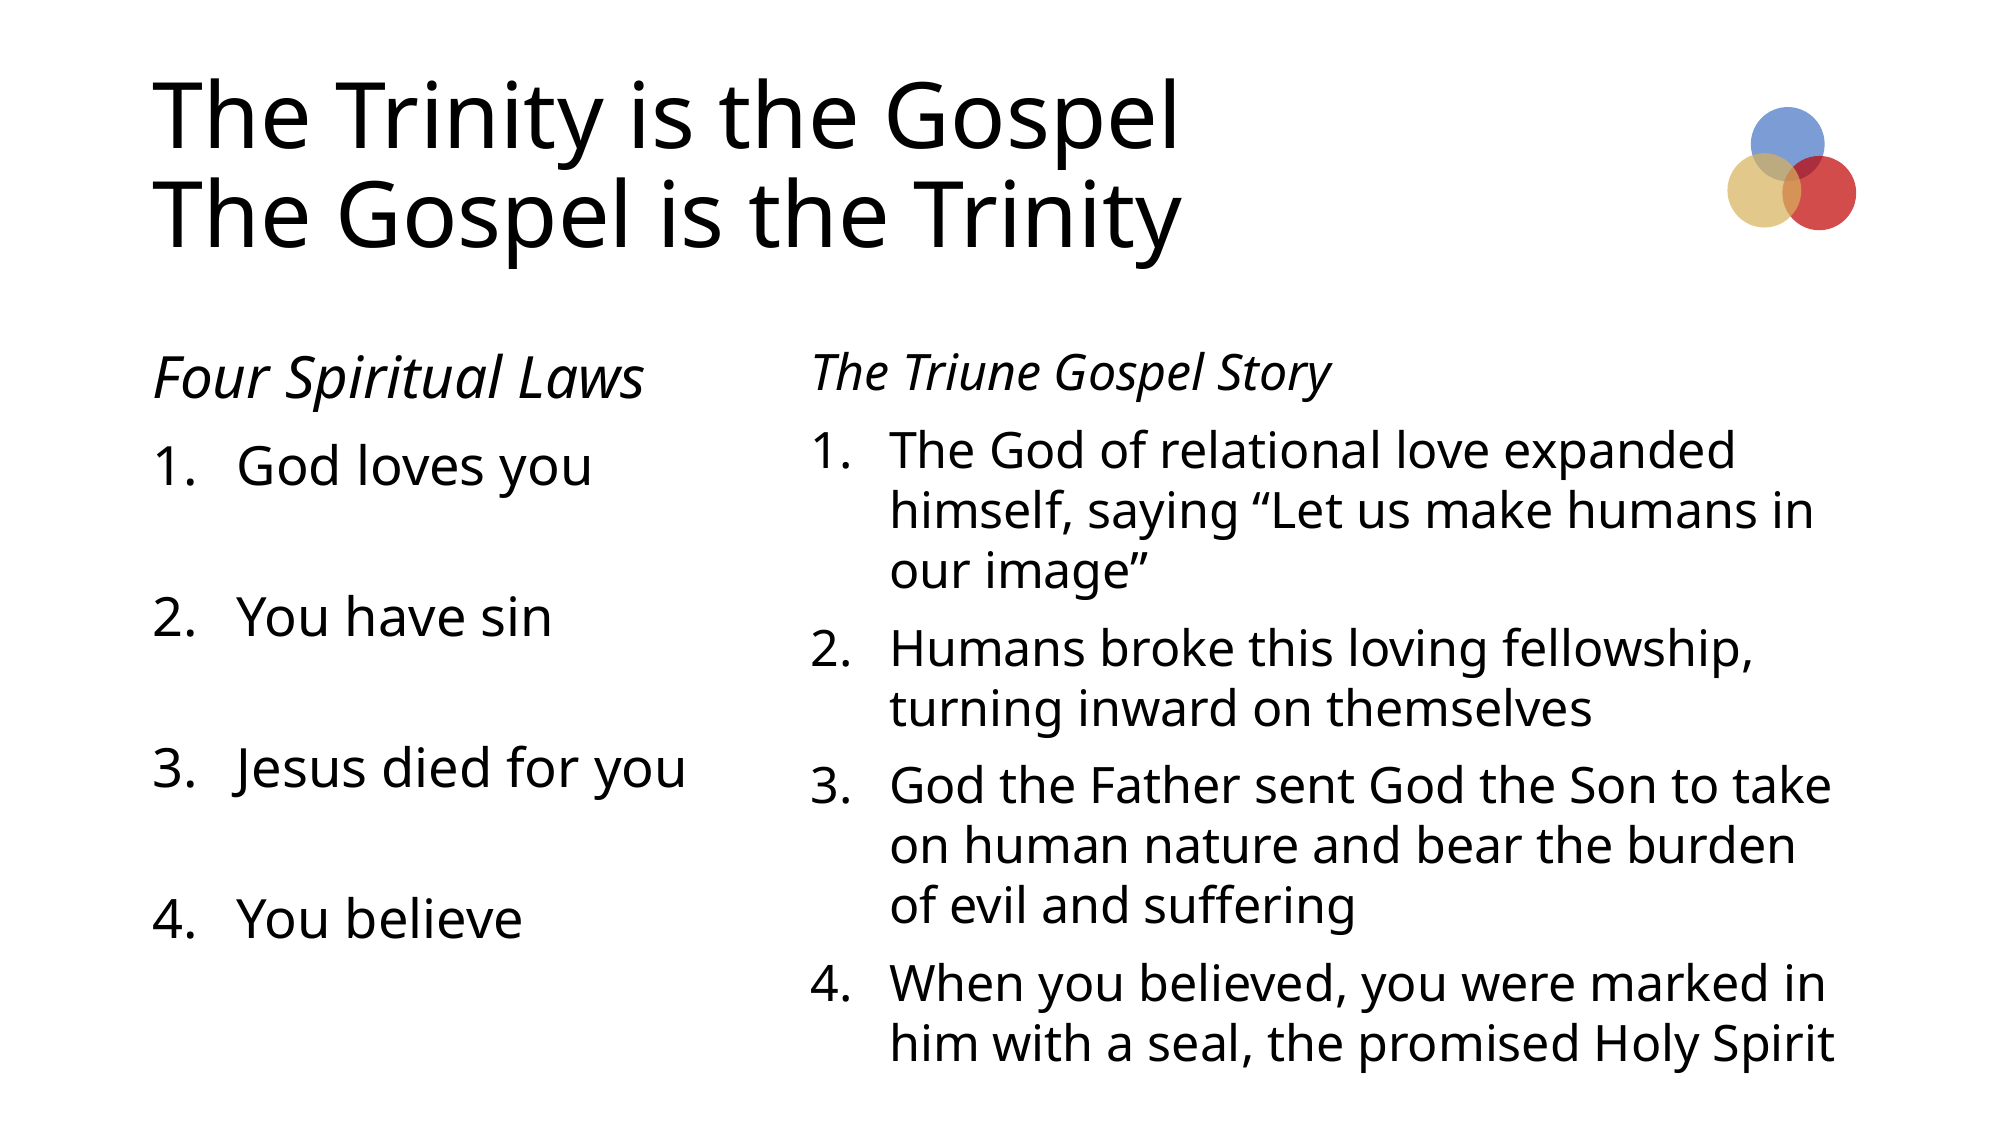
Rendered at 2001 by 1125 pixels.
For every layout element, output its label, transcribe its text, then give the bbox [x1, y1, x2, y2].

list Four Spiritual Laws God loves you You have sin Jesus died for you You believe [137, 332, 795, 1066]
title The Trinity is the Gospel The Gospel is the Trinity [137, 59, 1863, 278]
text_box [1727, 106, 1857, 231]
text_box The Triune Gospel Story The God of relational love expanded himself, saying “Let us make humans in our image” Humans broke this loving fellowship, turning inward on themselves God the Father sent God the Son to take on human nature and bear the burden of evil and suffering When you believed, you were marked in him with a seal, the promised Holy Spirit [795, 332, 1863, 1125]
